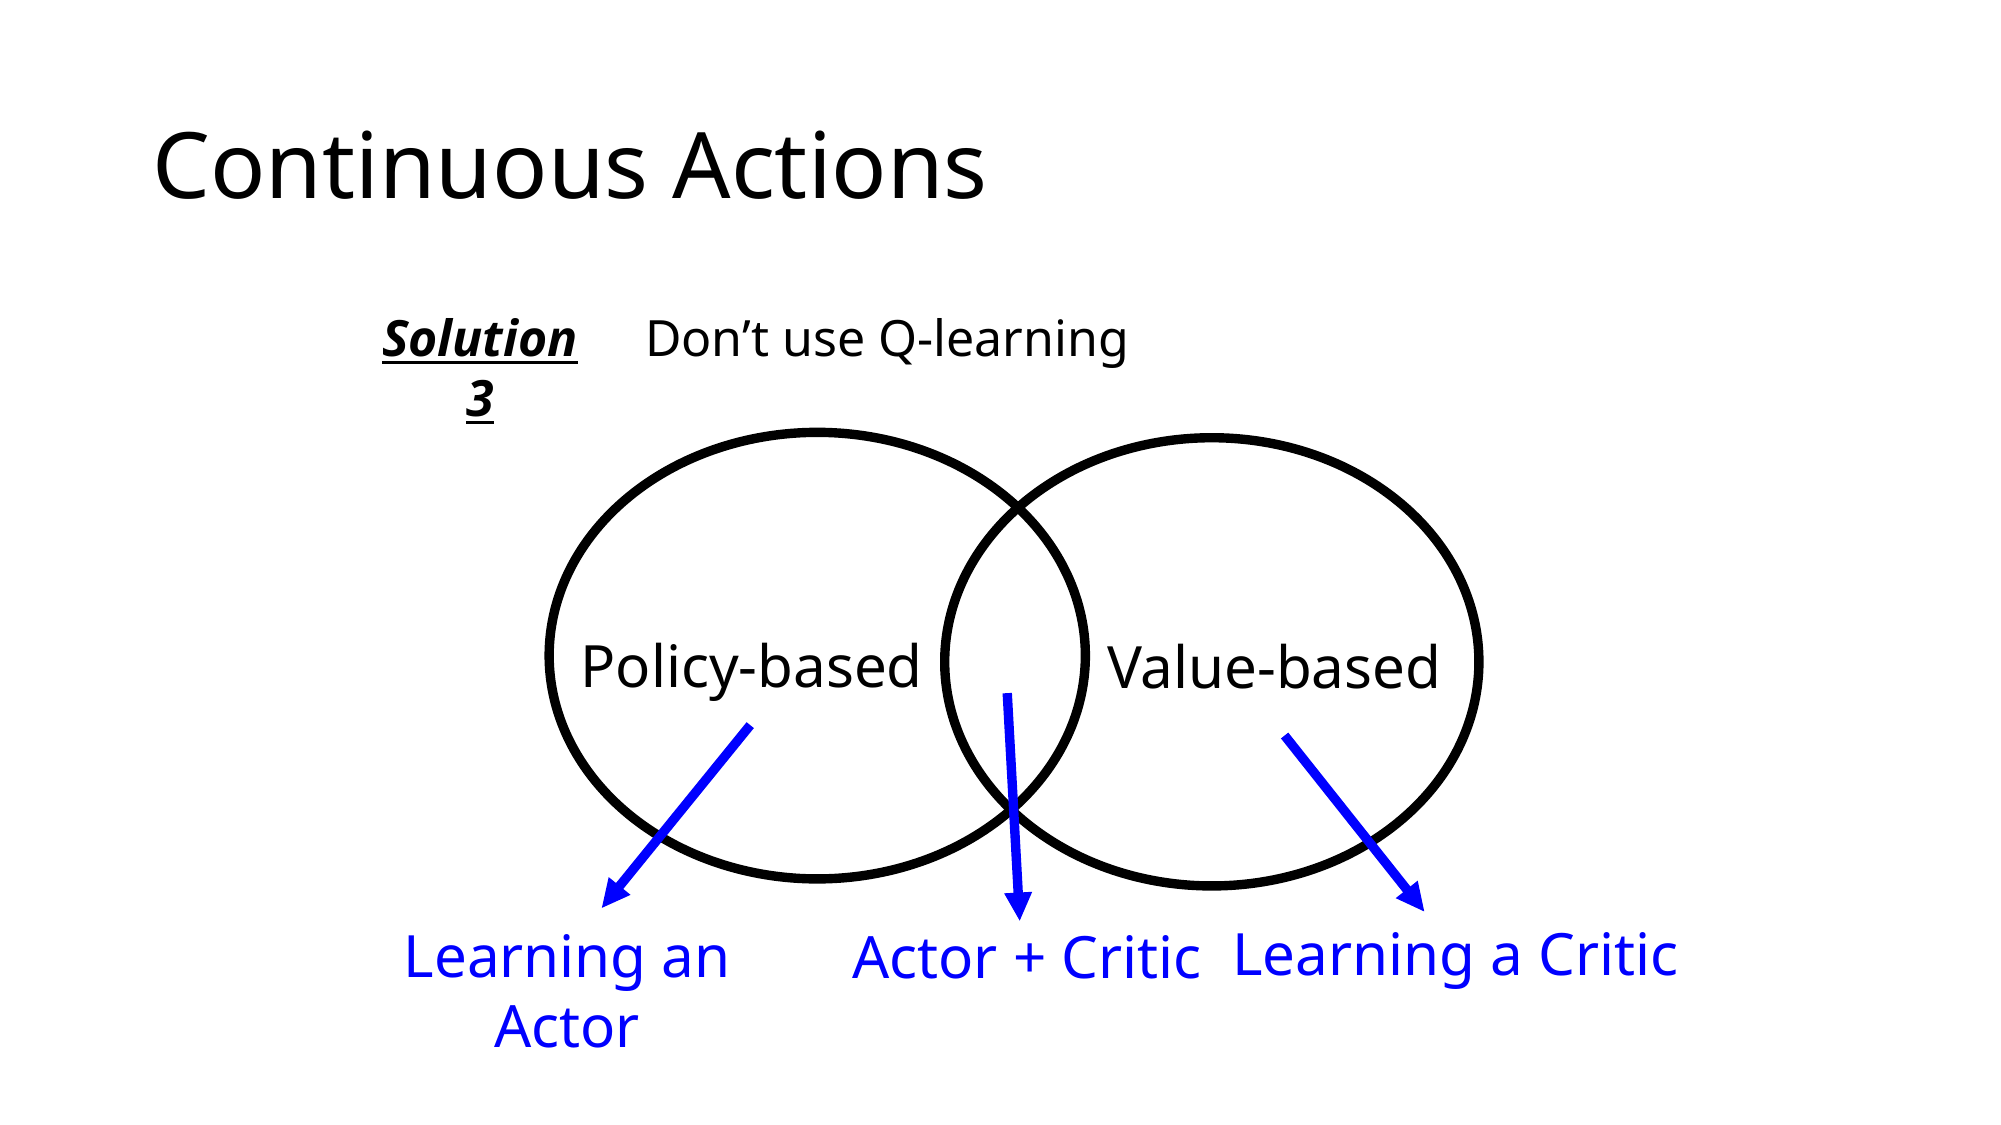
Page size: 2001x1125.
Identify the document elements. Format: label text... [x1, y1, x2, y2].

text_box Solution 3 [353, 299, 607, 435]
text_box [551, 431, 1018, 621]
text_box Learning a Critic [1202, 909, 1708, 995]
text_box Learning an Actor [327, 911, 807, 1067]
title Continuous Actions [137, 59, 1863, 278]
text_box Don’t use Q-learning [630, 299, 1634, 375]
text_box [555, 707, 1007, 880]
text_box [1007, 693, 1020, 921]
text_box [948, 436, 1476, 887]
text_box Value-based [1071, 622, 1477, 708]
text_box Policy-based [549, 621, 954, 707]
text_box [1284, 735, 1425, 912]
text_box Actor + Critic [816, 913, 1238, 998]
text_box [601, 725, 751, 908]
